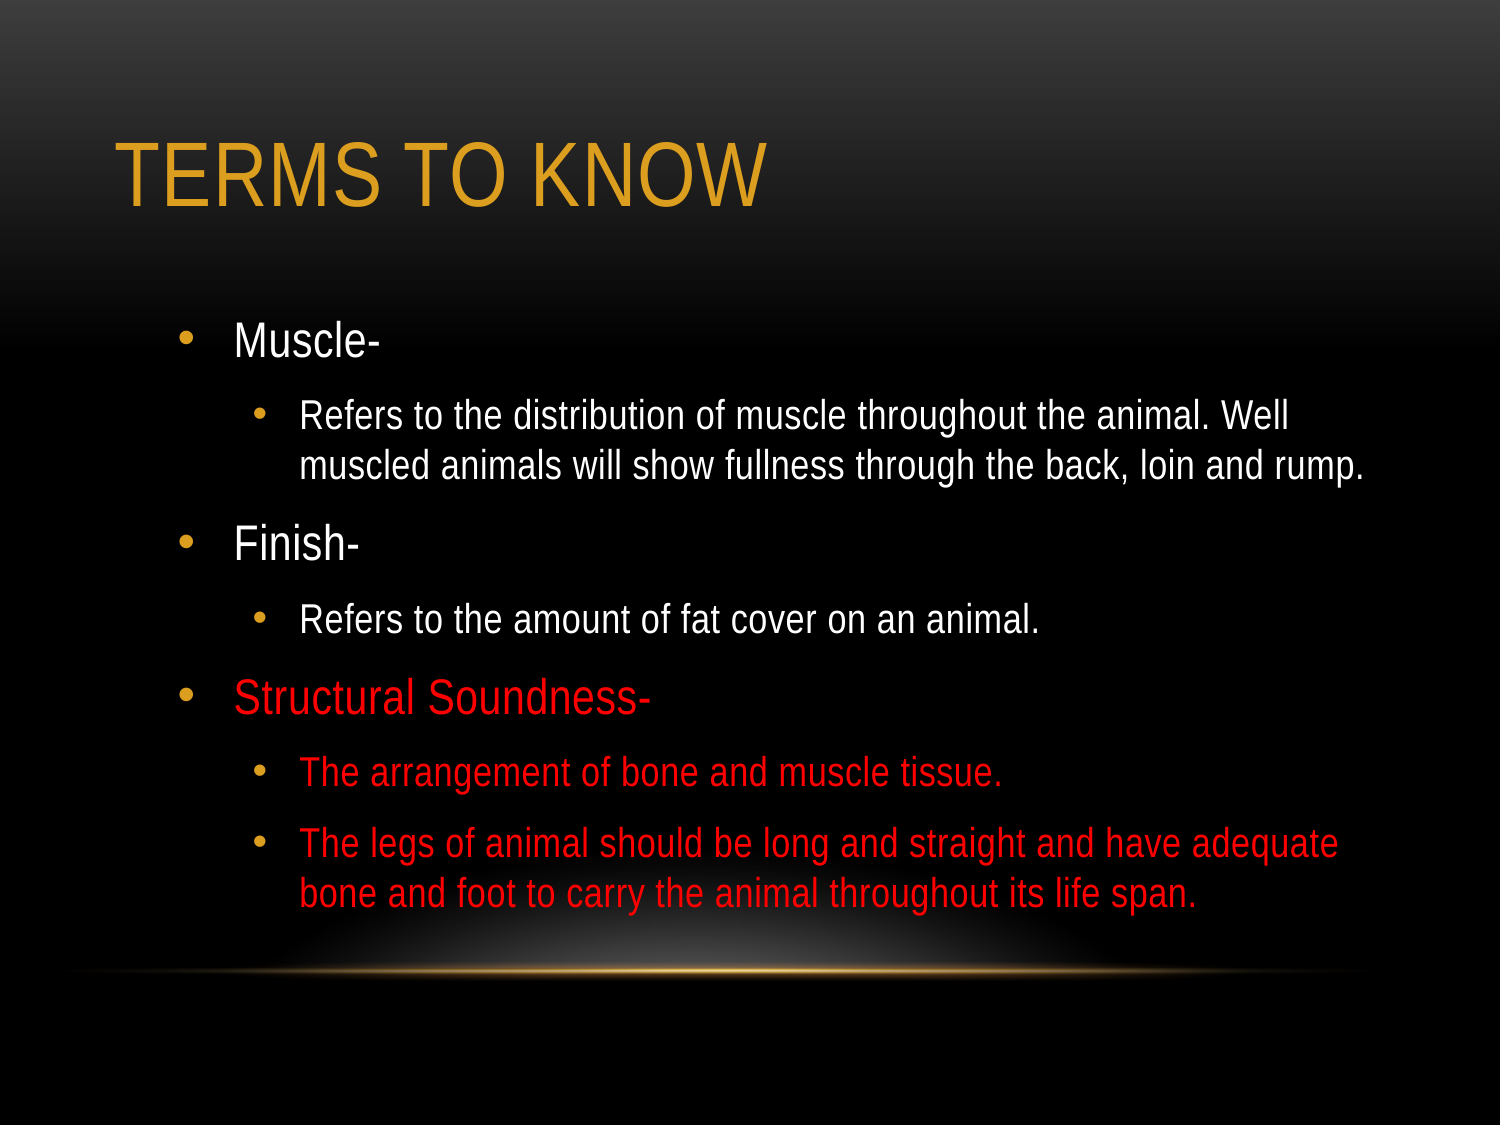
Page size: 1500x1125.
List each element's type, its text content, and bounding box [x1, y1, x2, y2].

picture [0, 0, 1463, 1123]
list Muscle- Refers to the distribution of muscle throughout the animal. Well muscled animals will show fullness through the back, loin and rump. Finish- Refers to the amount of fat cover on an animal. Structural Soundness- The arrangement of bone and muscle tissue. The legs of animal should be long and straight and have adequate bone and foot to carry the animal throughout its life span. [162, 299, 1438, 975]
title Terms to Know [99, 45, 1400, 233]
